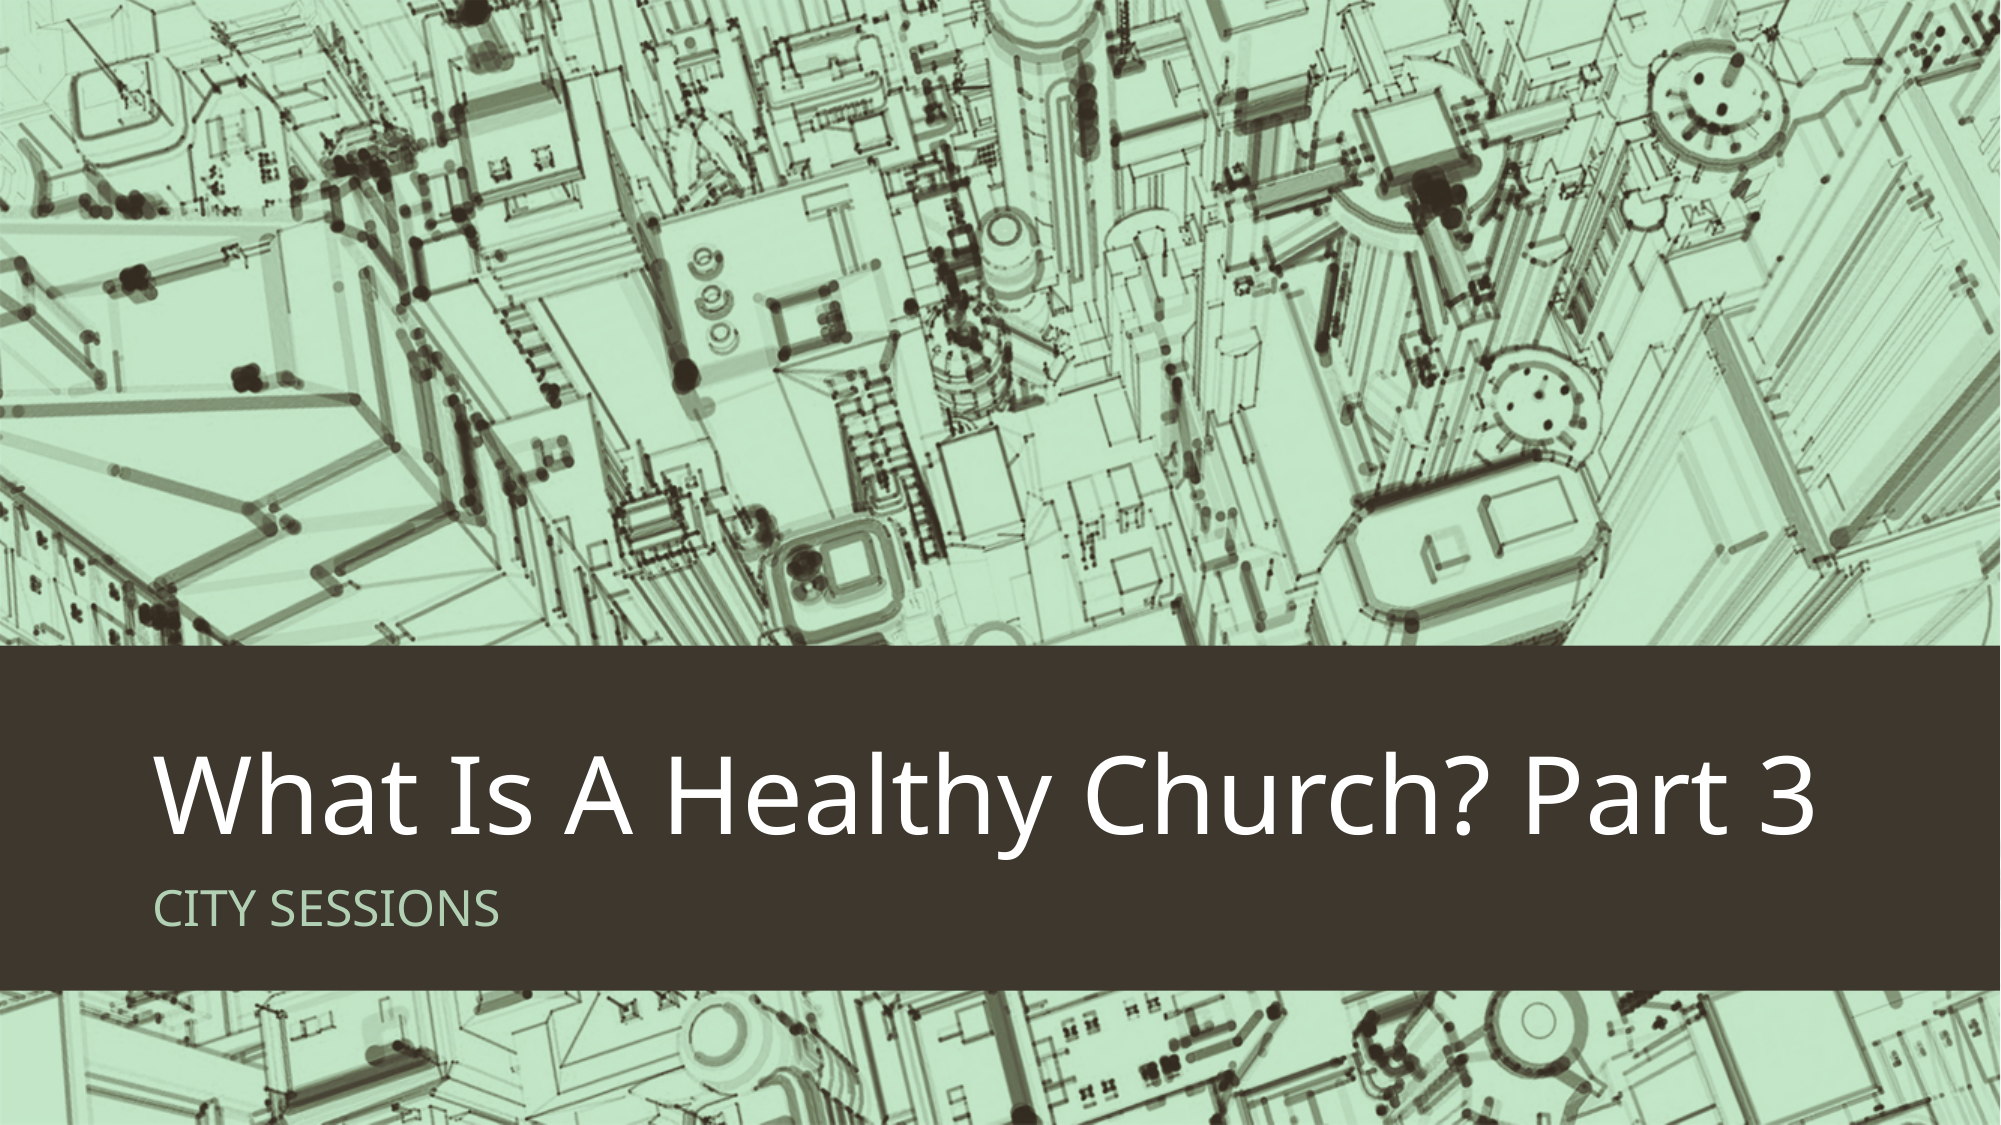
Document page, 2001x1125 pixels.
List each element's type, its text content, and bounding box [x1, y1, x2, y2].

title What Is A Healthy Church? Part 3 [137, 675, 1863, 865]
subtitle CITY SESSIONS [137, 875, 1863, 954]
picture [0, 0, 2001, 1125]
